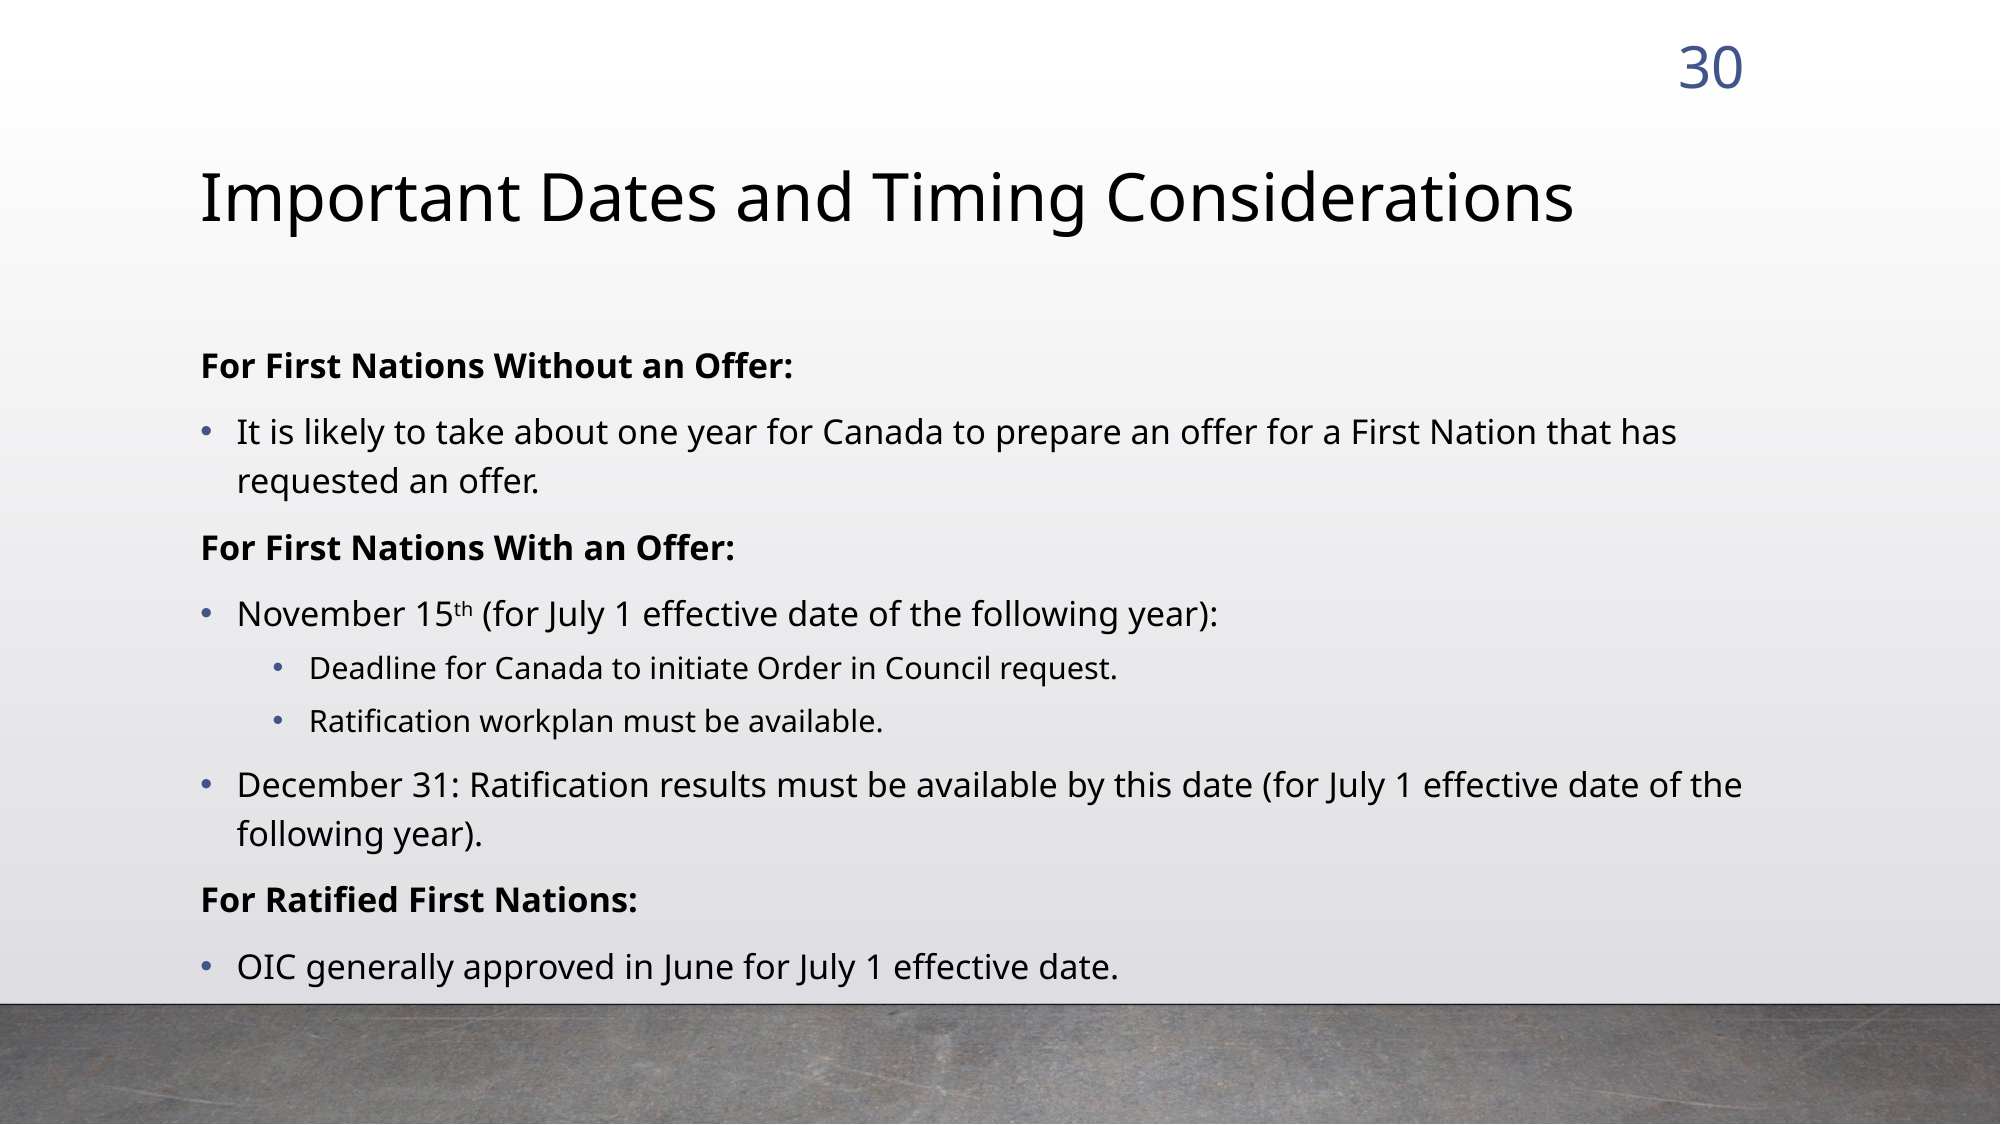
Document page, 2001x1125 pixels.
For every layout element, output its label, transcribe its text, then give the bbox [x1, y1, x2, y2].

picture [0, 1004, 2000, 1124]
list For First Nations Without an Offer: It is likely to take about one year for Canada to prepare an offer for a First Nation that has requested an offer. For First Nations With an Offer: November 15th (for July 1 effective date of the following year): Deadline for Canada to initiate Order in Council request. Ratification workplan must be available. December 31: Ratification results must be available by this date (for July 1 effective date of the following year). For Ratified First Nations: OIC generally approved in June for July 1 effective date. [185, 328, 1761, 996]
slide_number 30 [1626, 22, 1760, 106]
title Important Dates and Timing Considerations [185, 156, 1761, 328]
